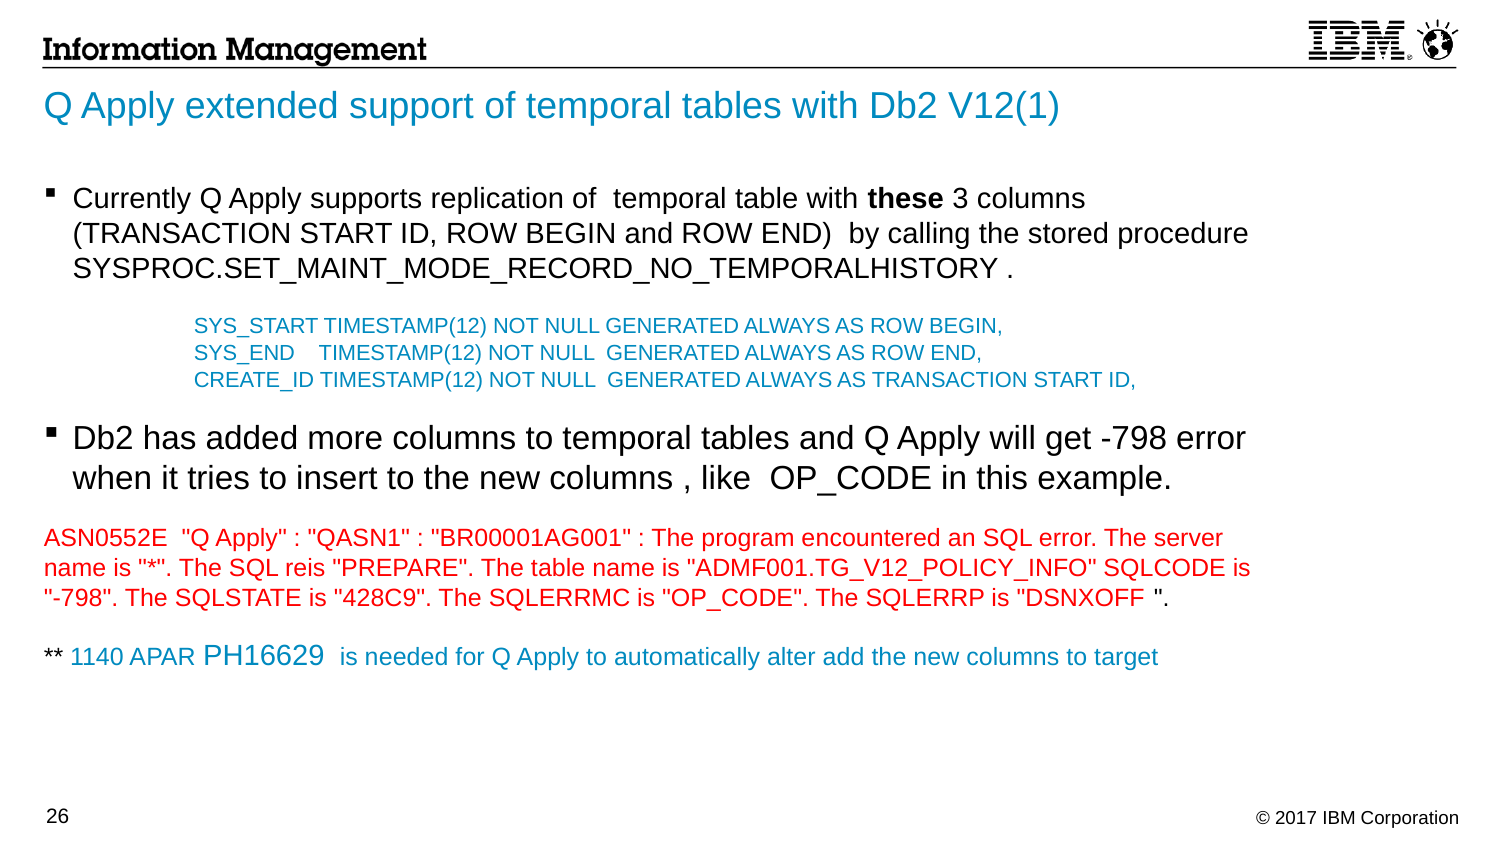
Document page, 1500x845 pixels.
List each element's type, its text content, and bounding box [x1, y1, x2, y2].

title Q Apply extended support of temporal tables with Db2 V12(1) [43, 72, 1446, 172]
picture [24, 21, 479, 86]
picture [1294, 5, 1469, 72]
list Currently Q Apply supports replication of temporal table with these 3 columns (TRANSACTION START ID, ROW BEGIN and ROW END) by calling the stored procedure SYSPROC.SET_MAINT_MODE_RECORD_NO_TEMPORALHISTORY . SYS_START TIMESTAMP(12) NOT NULL GENERATED ALWAYS AS ROW BEGIN, SYS_END TIMESTAMP(12) NOT NULL GENERATED ALWAYS AS ROW END, CREATE_ID TIMESTAMP(12) NOT NULL GENERATED ALWAYS AS TRANSACTION START ID, Db2 has added more columns to temporal tables and Q Apply will get -798 error when it tries to insert to the new columns , like OP_CODE in this example. ASN0552E "Q Apply" : "QASN1" : "BR00001AG001" : The program encountered an SQL error. The server name is "*". The SQL reis "PREPARE". The table name is "ADMF001.TG_V12_POLICY_INFO" SQLCODE is "-798". The SQLSTATE is "428C9". The SQLERRMC is "OP_CODE". The SQLERRP is "DSNXOFF ". ** 1140 APAR PH16629 is needed for Q Apply to automatically alter add the new columns to target [43, 171, 1273, 708]
